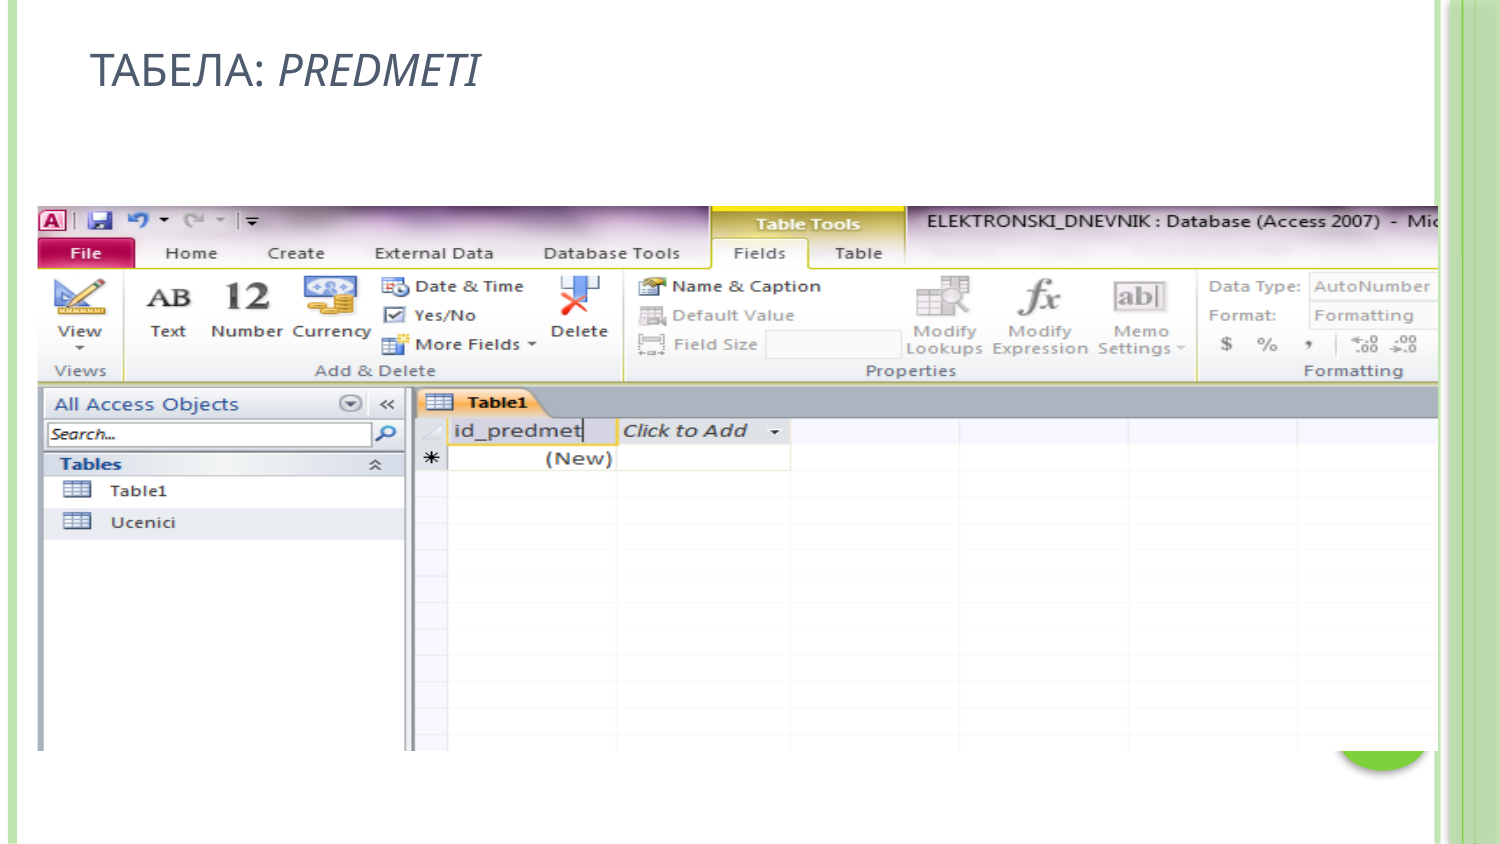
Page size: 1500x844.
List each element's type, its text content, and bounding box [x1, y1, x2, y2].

title Табела: Predmeti [75, 33, 1300, 104]
picture [36, 205, 1439, 751]
